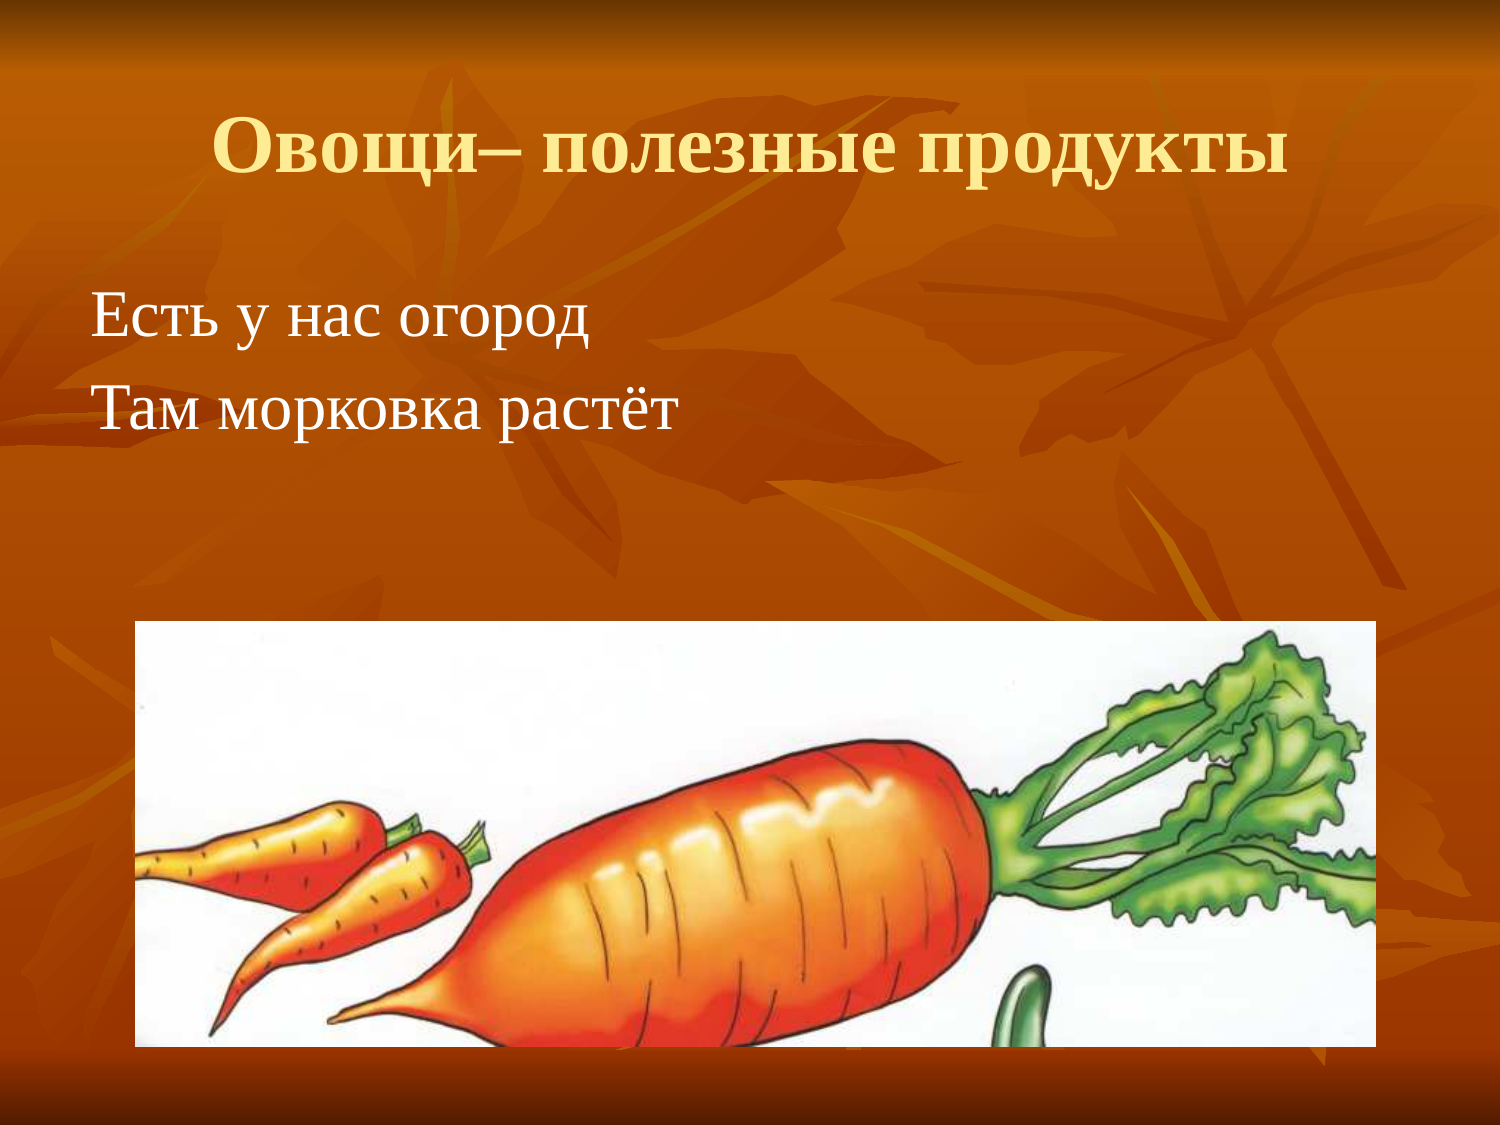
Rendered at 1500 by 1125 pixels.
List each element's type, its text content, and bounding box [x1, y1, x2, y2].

list Есть у нас огород Там морковка растёт [74, 262, 1426, 1006]
title Овощи– полезные продукты [74, 45, 1426, 234]
picture [135, 621, 1376, 1048]
